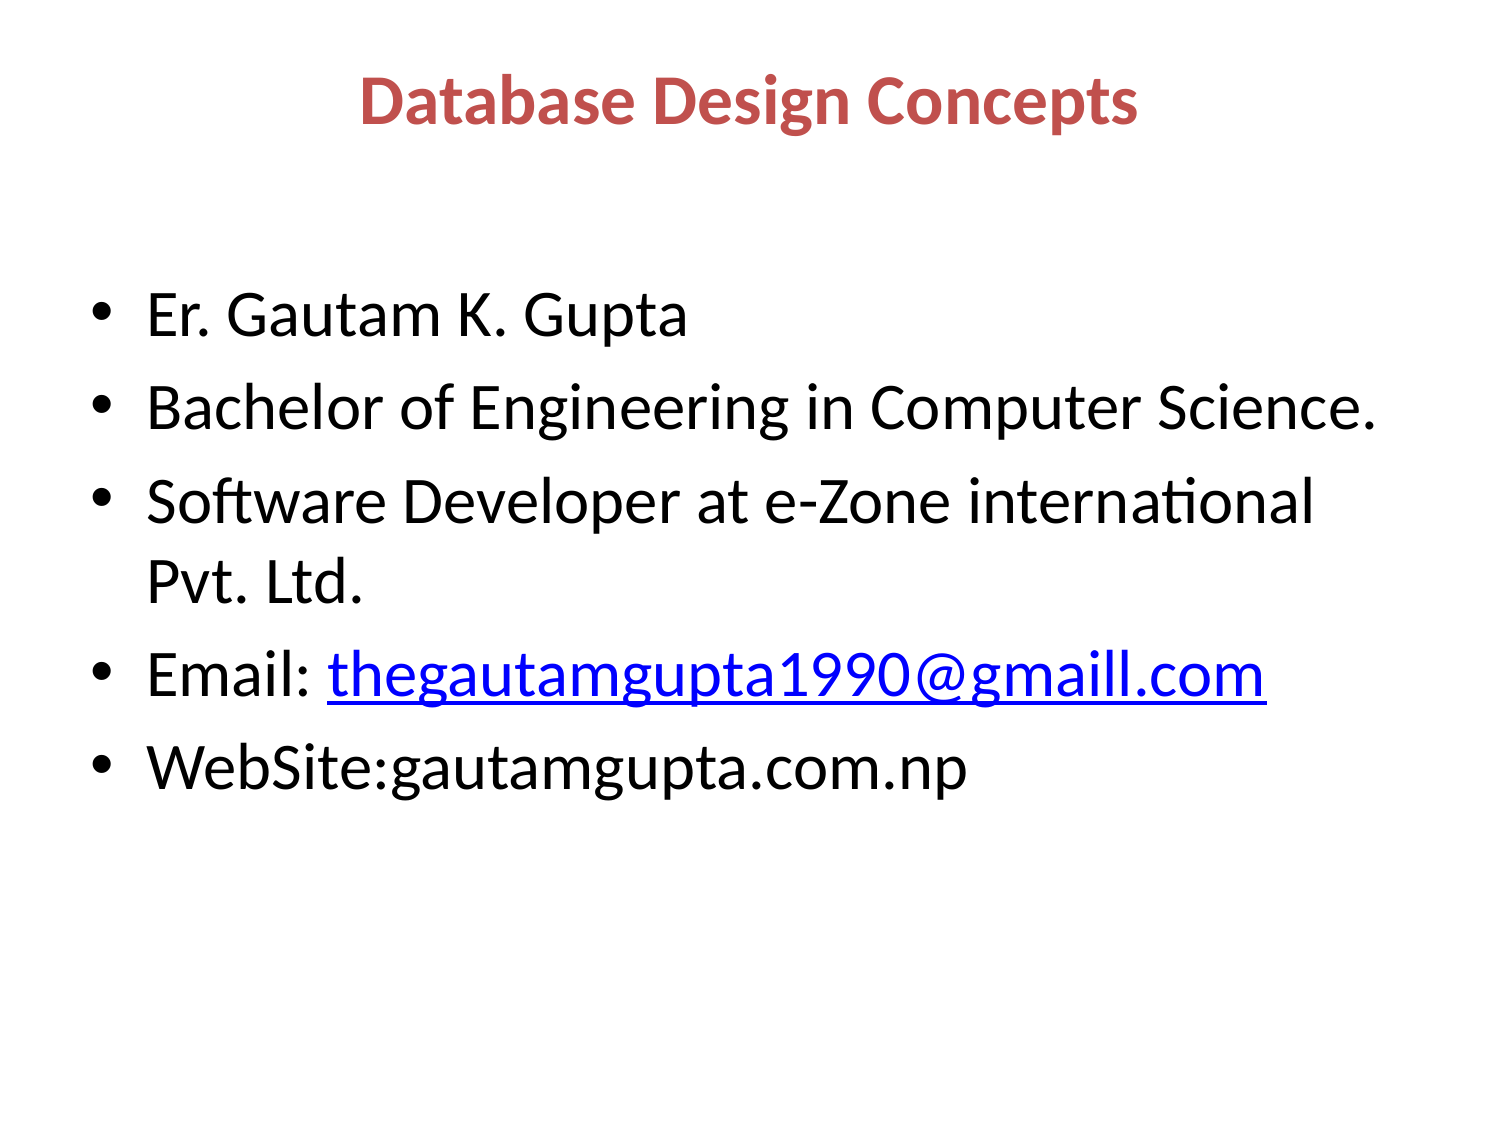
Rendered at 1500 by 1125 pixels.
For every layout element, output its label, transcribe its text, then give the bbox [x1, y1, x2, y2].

list Er. Gautam K. Gupta Bachelor of Engineering in Computer Science. Software Developer at e-Zone international Pvt. Ltd. Email: thegautamgupta1990@gmaill.com WebSite:gautamgupta.com.np [75, 262, 1425, 1005]
title Database Design Concepts [75, 45, 1425, 233]
